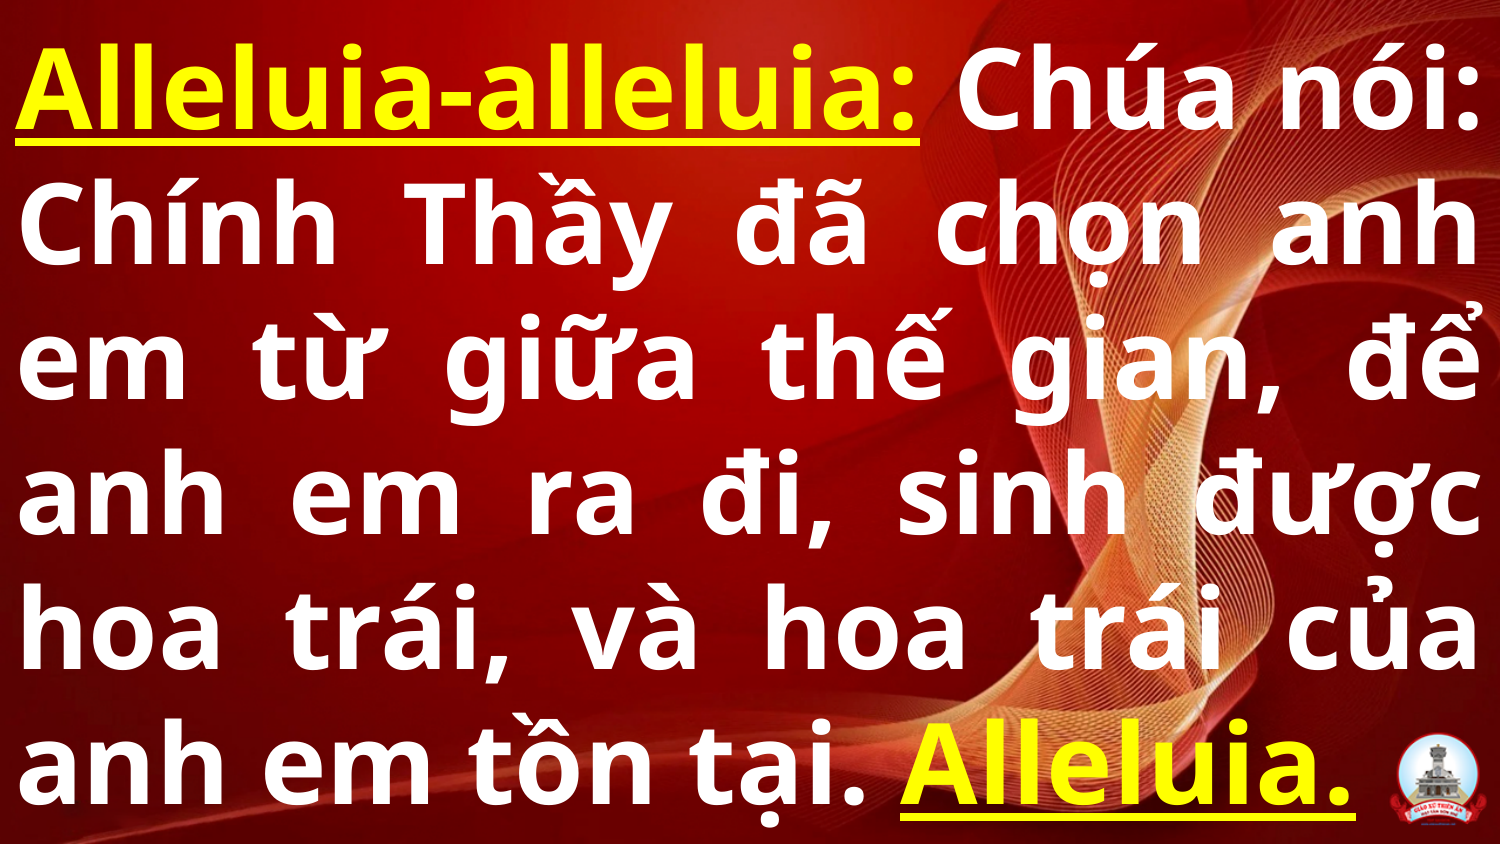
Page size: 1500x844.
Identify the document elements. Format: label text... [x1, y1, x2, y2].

title Alleluia-alleluia: Chúa nói: Chính Thầy đã chọn anh em từ giữa thế gian, để anh em ra đi, sinh được hoa trái, và hoa trái của anh em tồn tại. Alleluia. [0, 0, 1500, 844]
